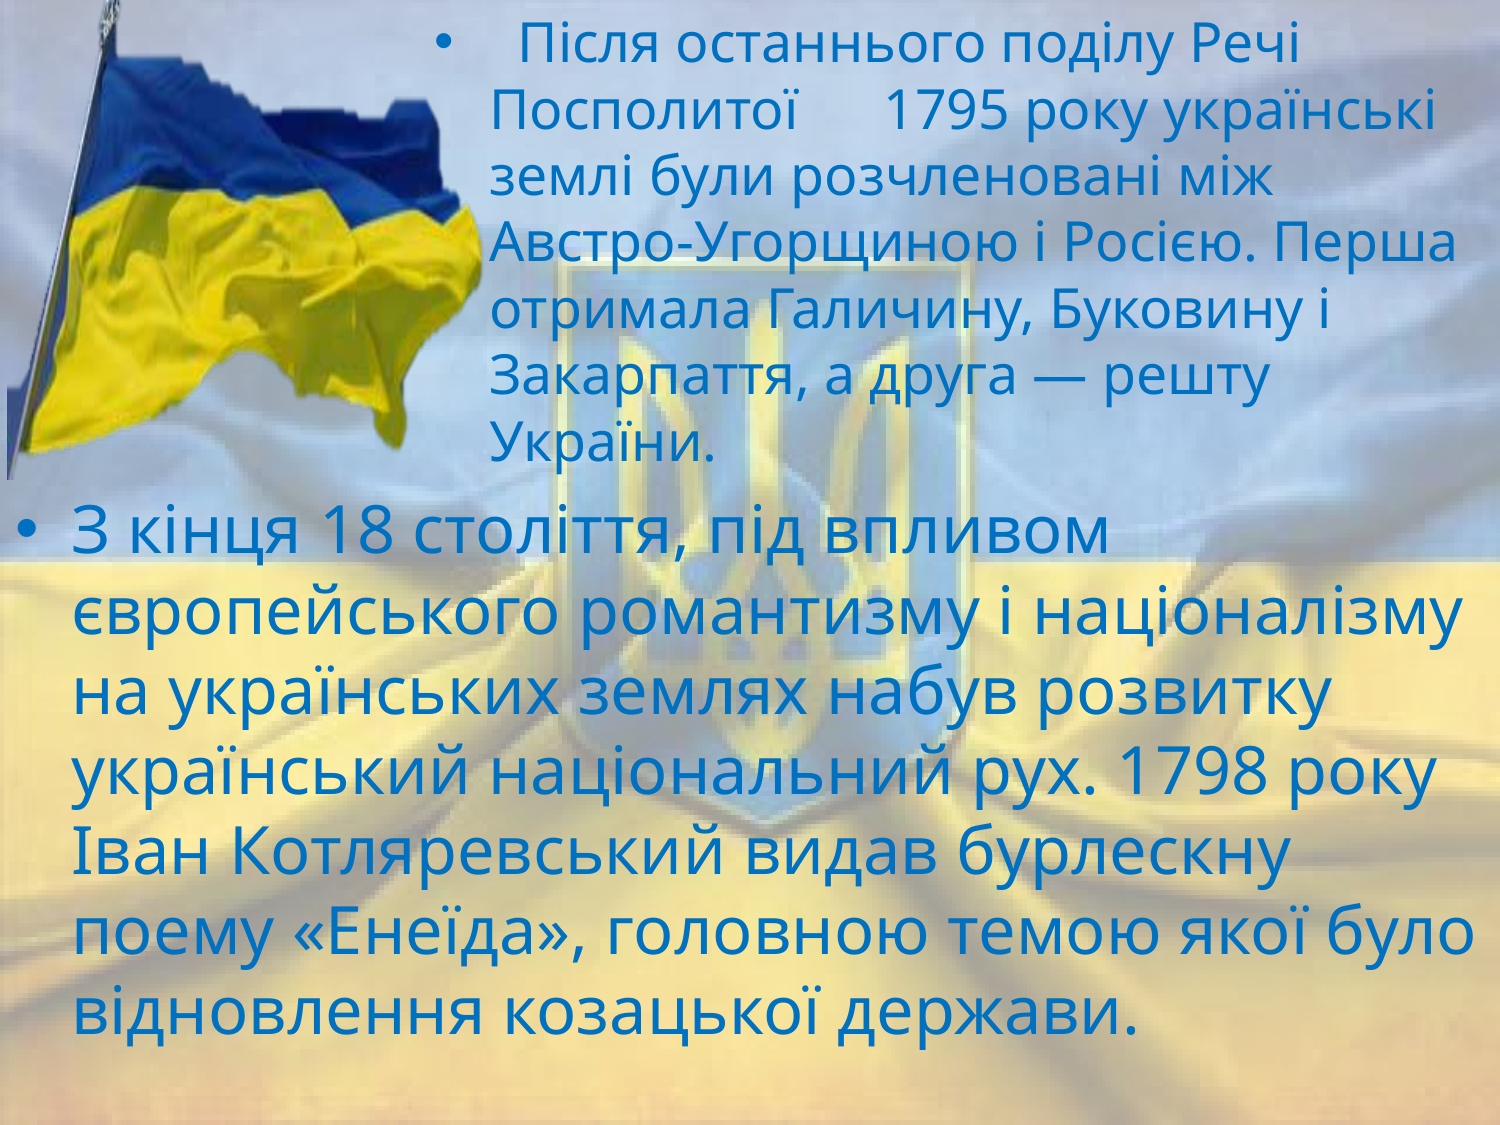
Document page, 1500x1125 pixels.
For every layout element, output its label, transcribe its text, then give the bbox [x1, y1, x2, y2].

list З кінця 18 століття, під впливом європейського романтизму і націоналізму на українських землях набув розвитку український національний рух. 1798 року Іван Котляревський видав бурлескну поему «Енеїда», головною темою якої було відновлення козацької держави. [0, 479, 1500, 1125]
picture [6, 0, 507, 481]
text_box Після останнього поділу Речі Посполитої 1795 року українські землі були розчленовані між Австро-Угорщиною і Росією. Перша отримала Галичину, Буковину і Закарпаття, а друга — решту України. [508, 0, 1500, 480]
